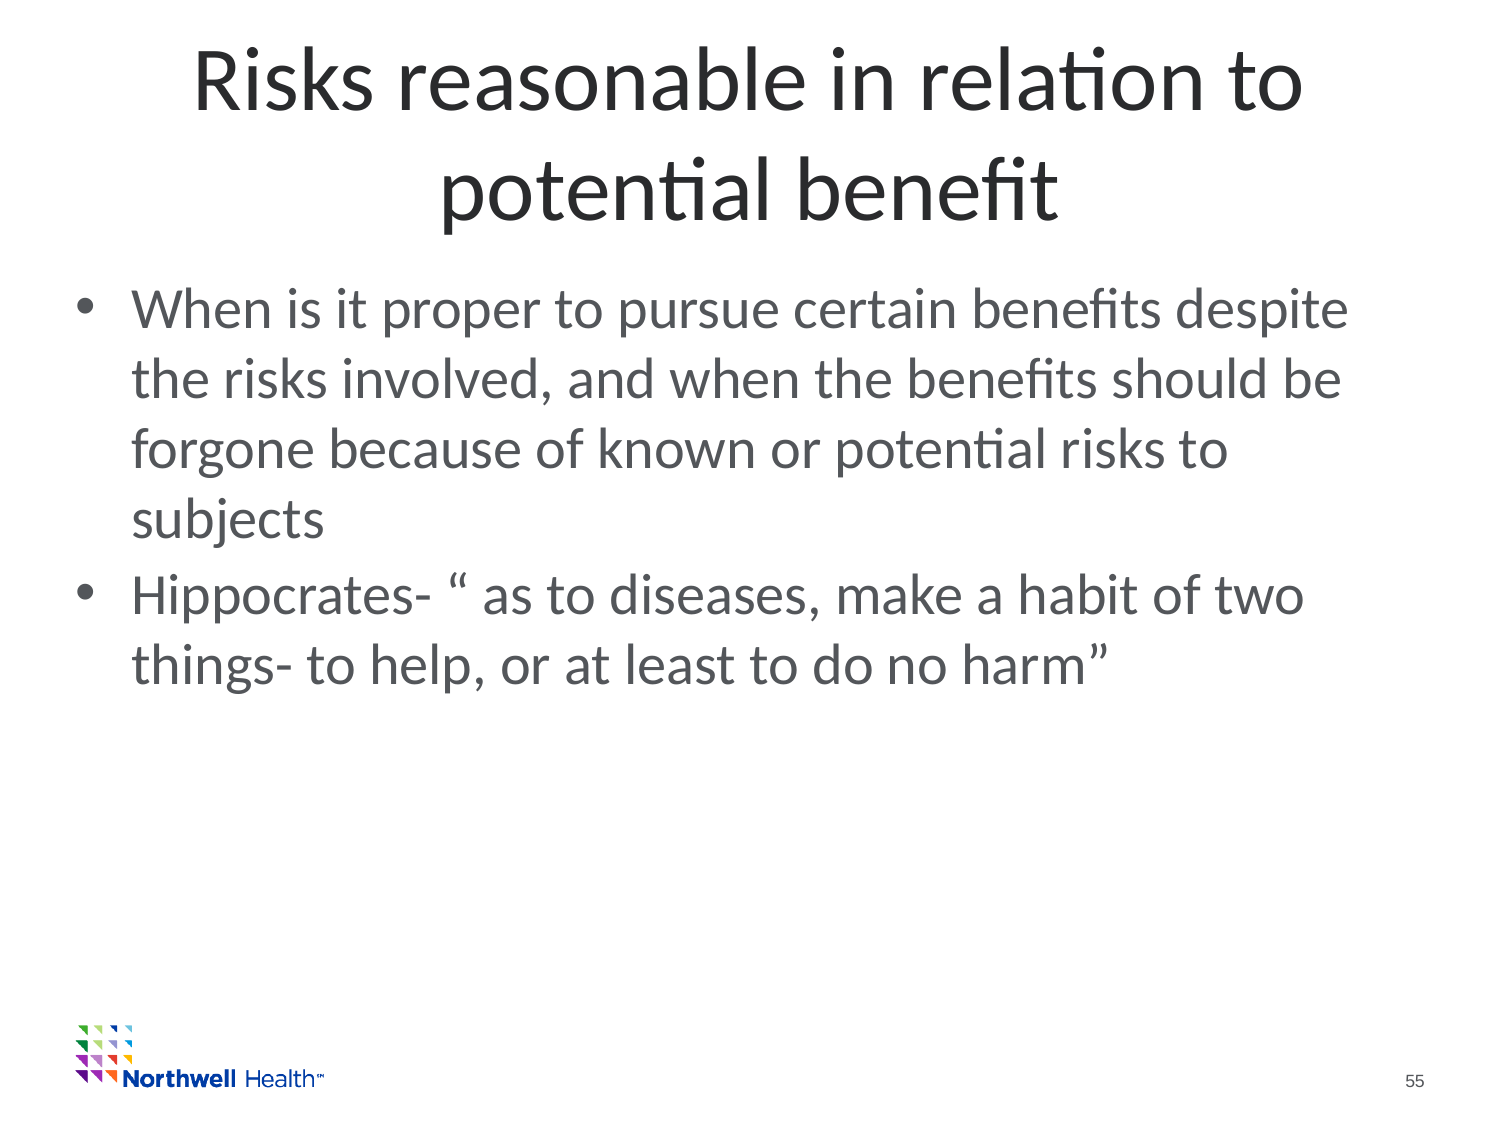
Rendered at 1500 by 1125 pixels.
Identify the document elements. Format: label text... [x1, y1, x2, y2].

picture [69, 1019, 329, 1093]
list When is it proper to pursue certain benefits despite the risks involved, and when the benefits should be forgone because of known or potential risks to subjects Hippocrates- “ as to diseases, make a habit of two things- to help, or at least to do no harm” [75, 270, 1425, 871]
title Risks reasonable in relation to potential benefit [75, 18, 1425, 150]
slide_number 55 [1303, 1045, 1425, 1092]
